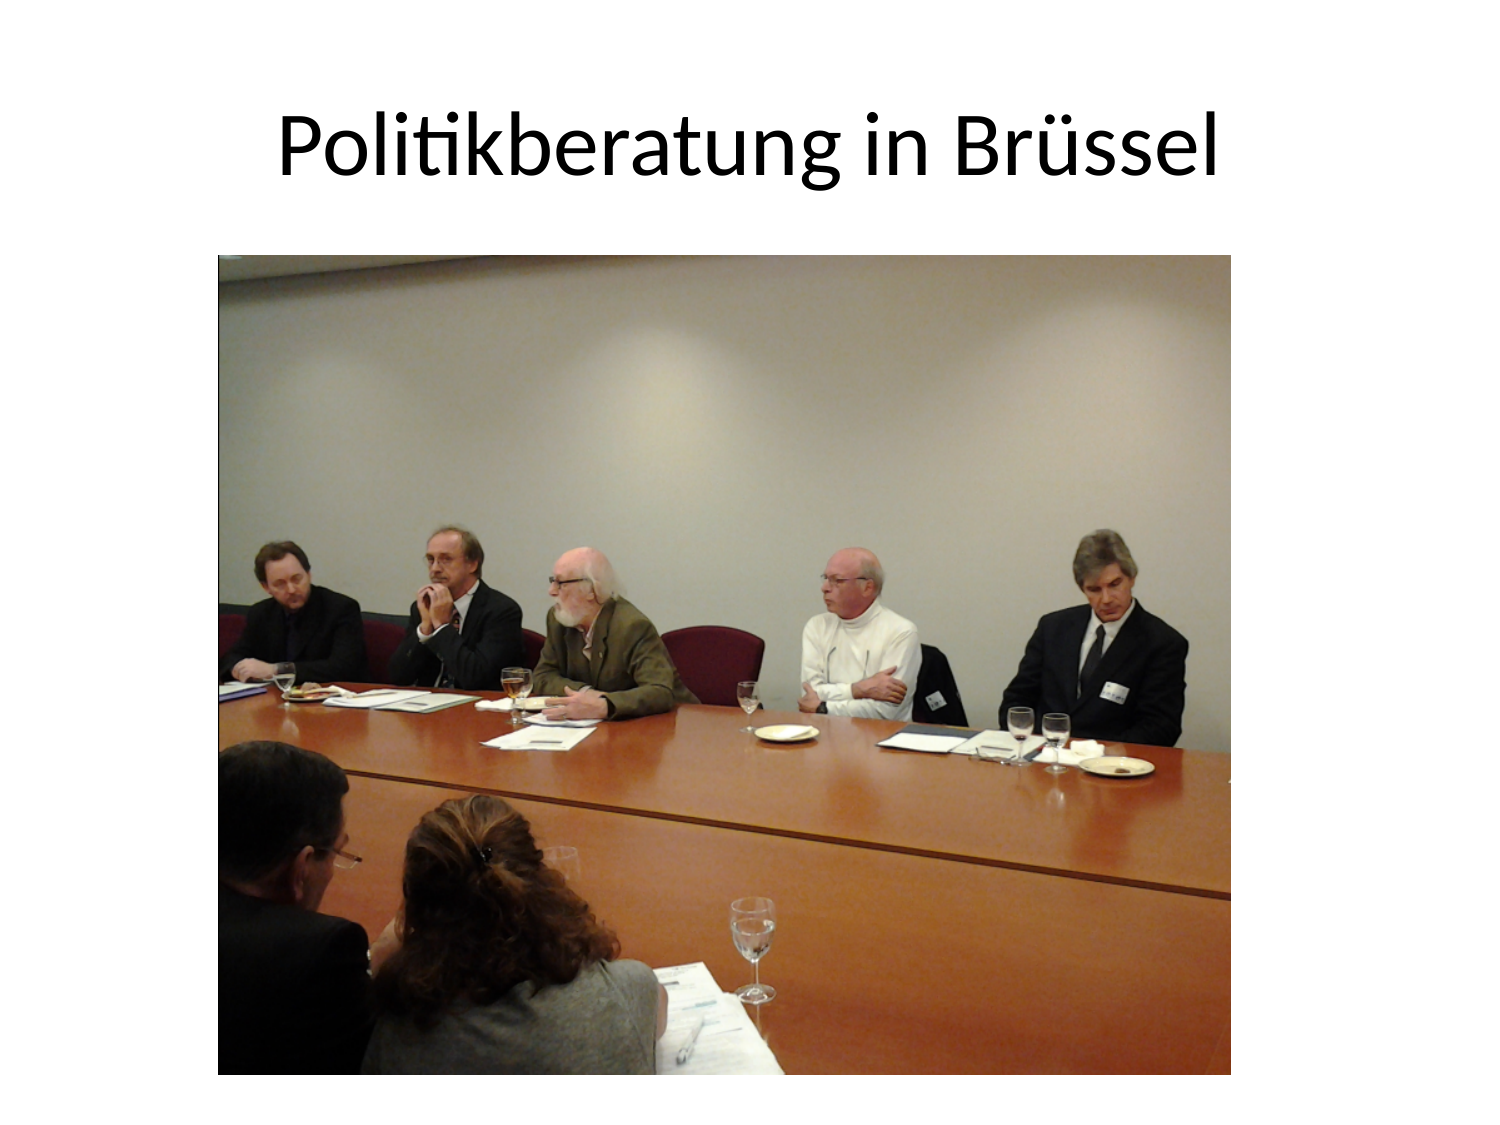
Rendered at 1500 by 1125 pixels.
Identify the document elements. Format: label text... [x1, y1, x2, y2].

picture [218, 255, 1232, 1075]
title Politikberatung in Brüssel [75, 45, 1425, 233]
